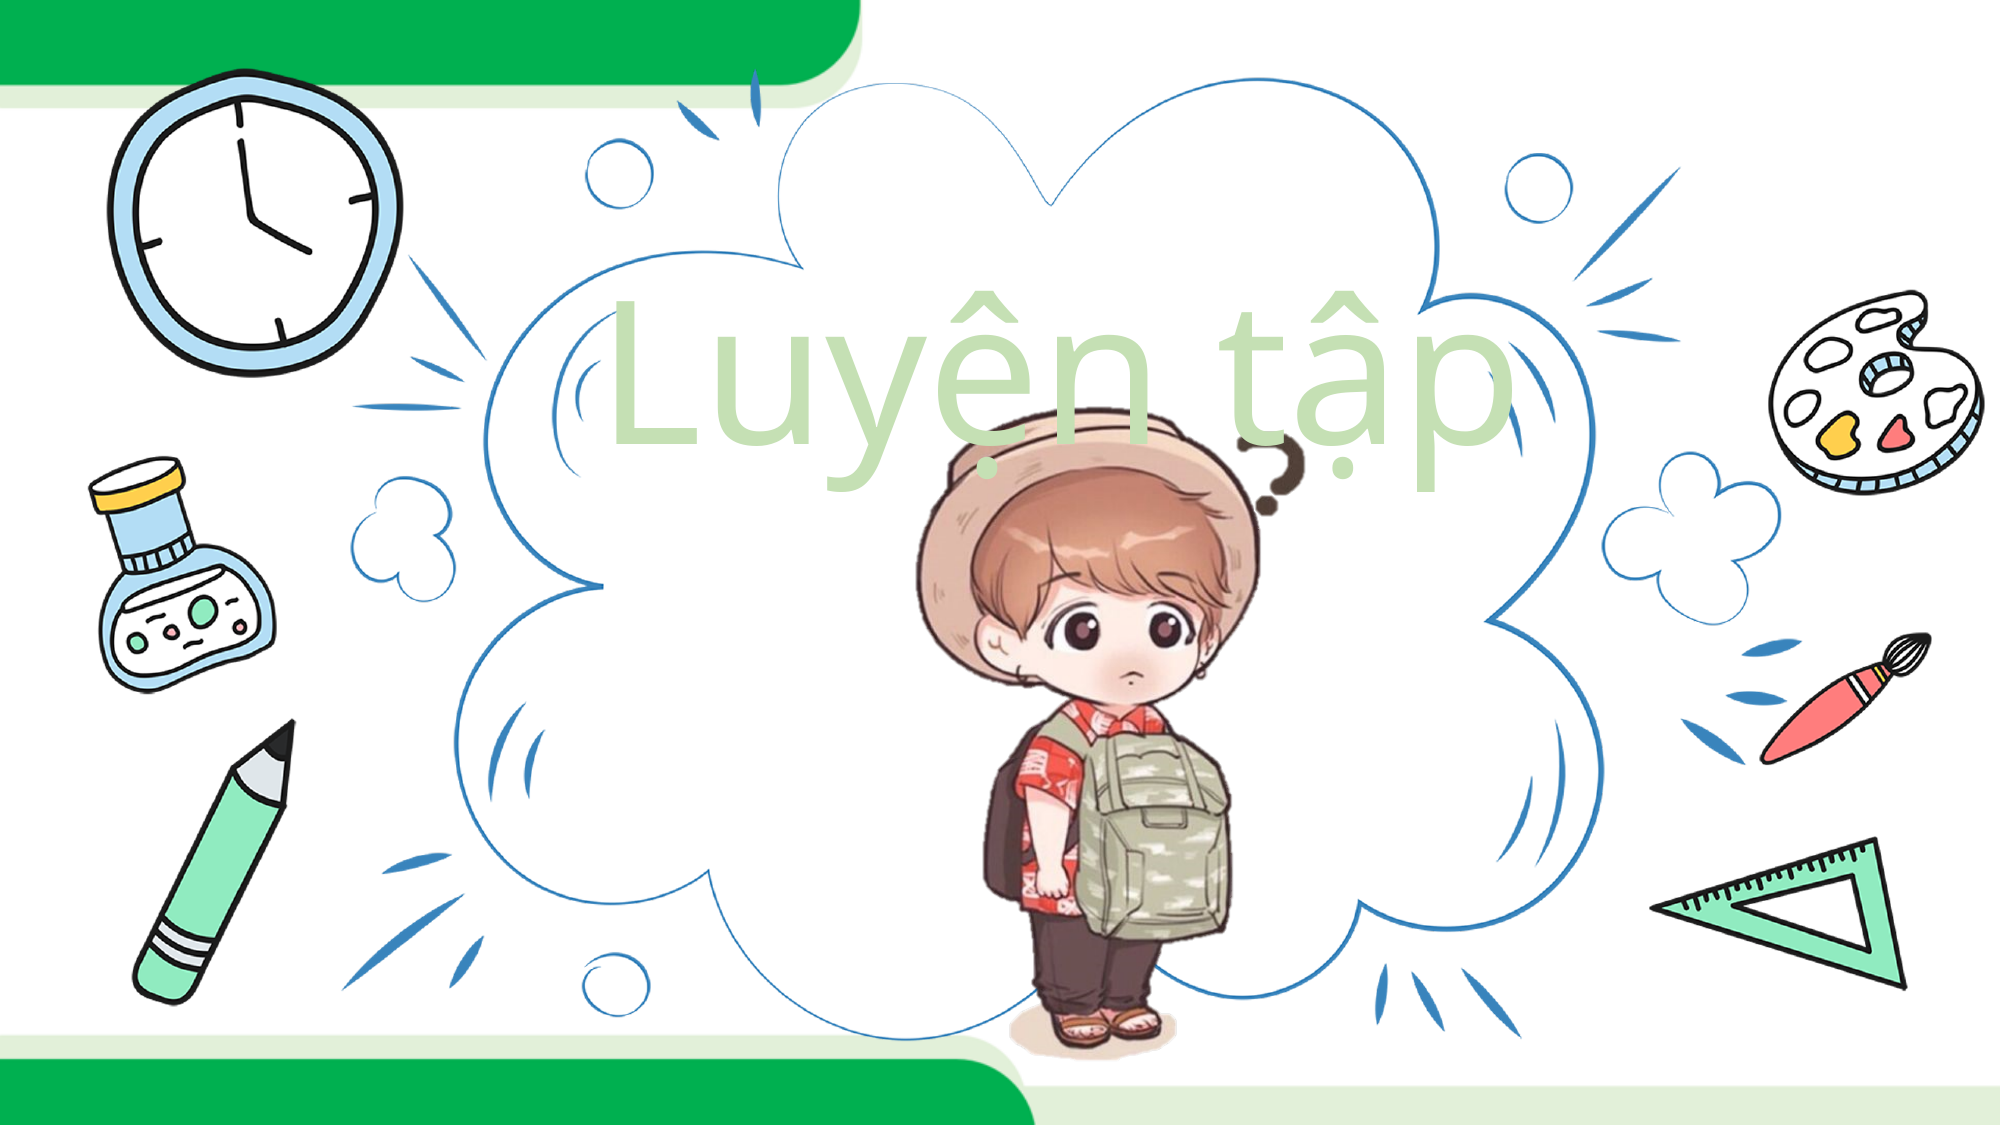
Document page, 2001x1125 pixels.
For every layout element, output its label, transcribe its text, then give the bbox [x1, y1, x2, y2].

picture [0, 0, 2000, 1125]
text_box Luyện tập [582, 237, 1539, 493]
